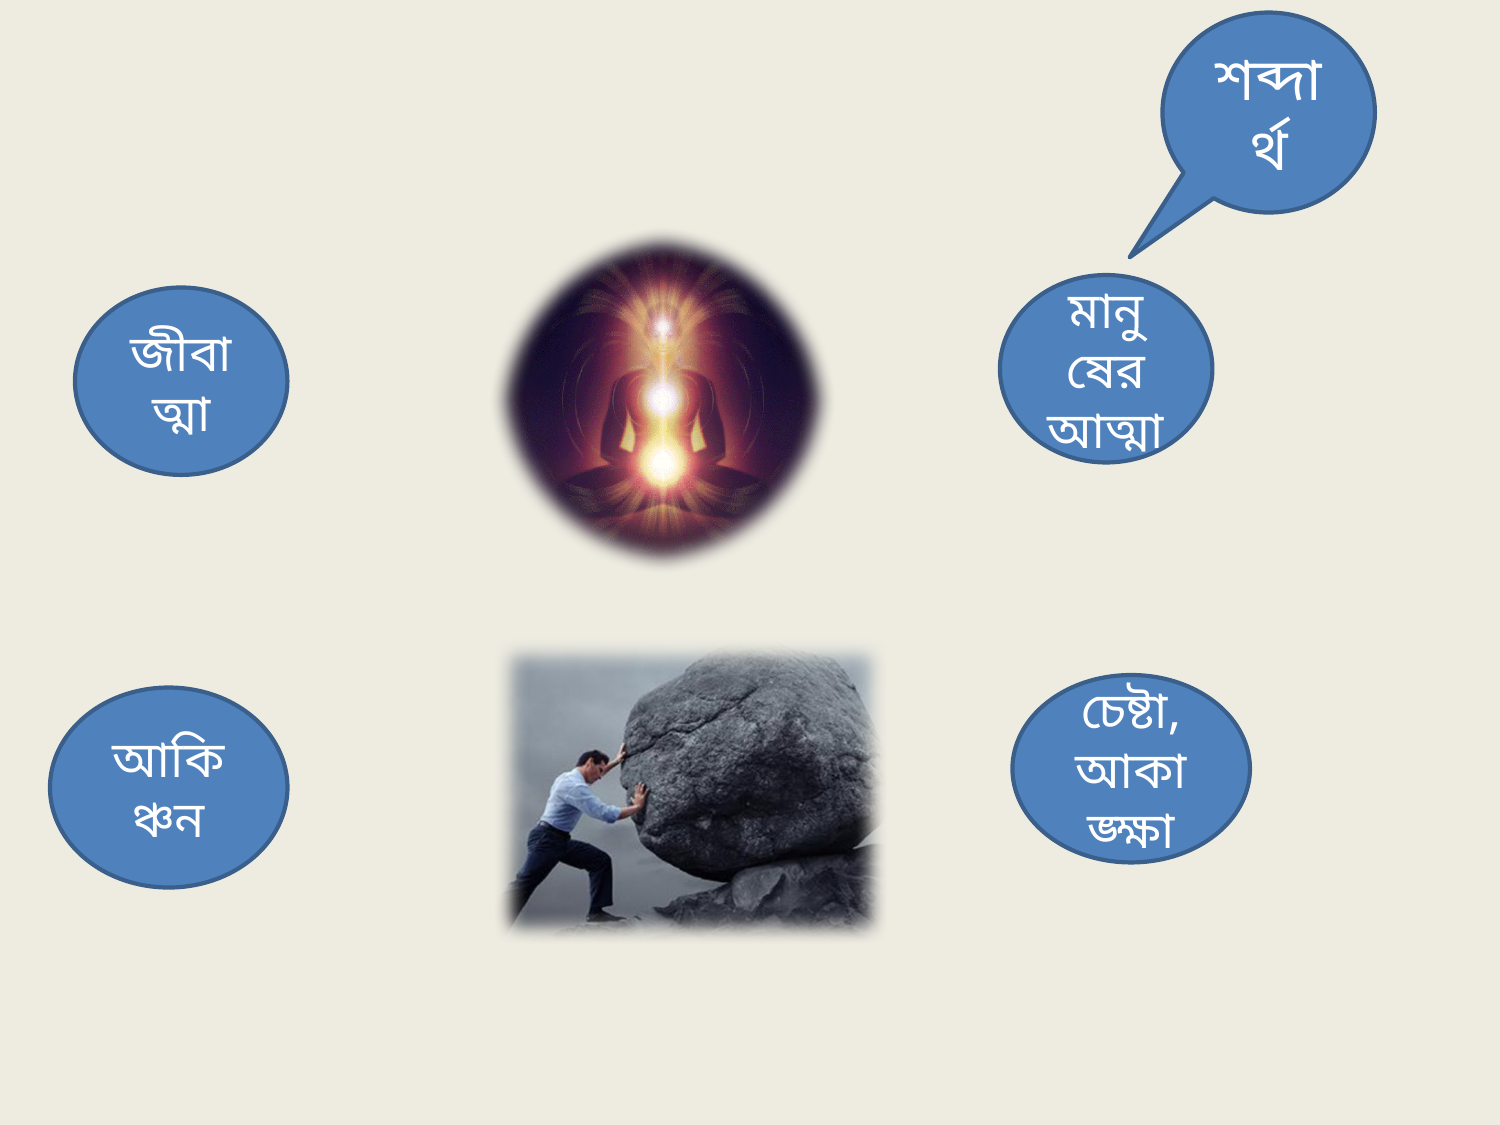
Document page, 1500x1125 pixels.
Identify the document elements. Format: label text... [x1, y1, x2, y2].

text_box শব্দার্থ [1127, 10, 1378, 260]
picture [492, 637, 888, 945]
picture [487, 224, 838, 576]
text_box মানুষের আত্মা [997, 272, 1215, 465]
text_box জীবাত্মা [72, 285, 290, 478]
text_box চেষ্টা, আকাঙ্ক্ষা [1010, 672, 1253, 865]
text_box আকিঞ্চন [47, 685, 290, 890]
